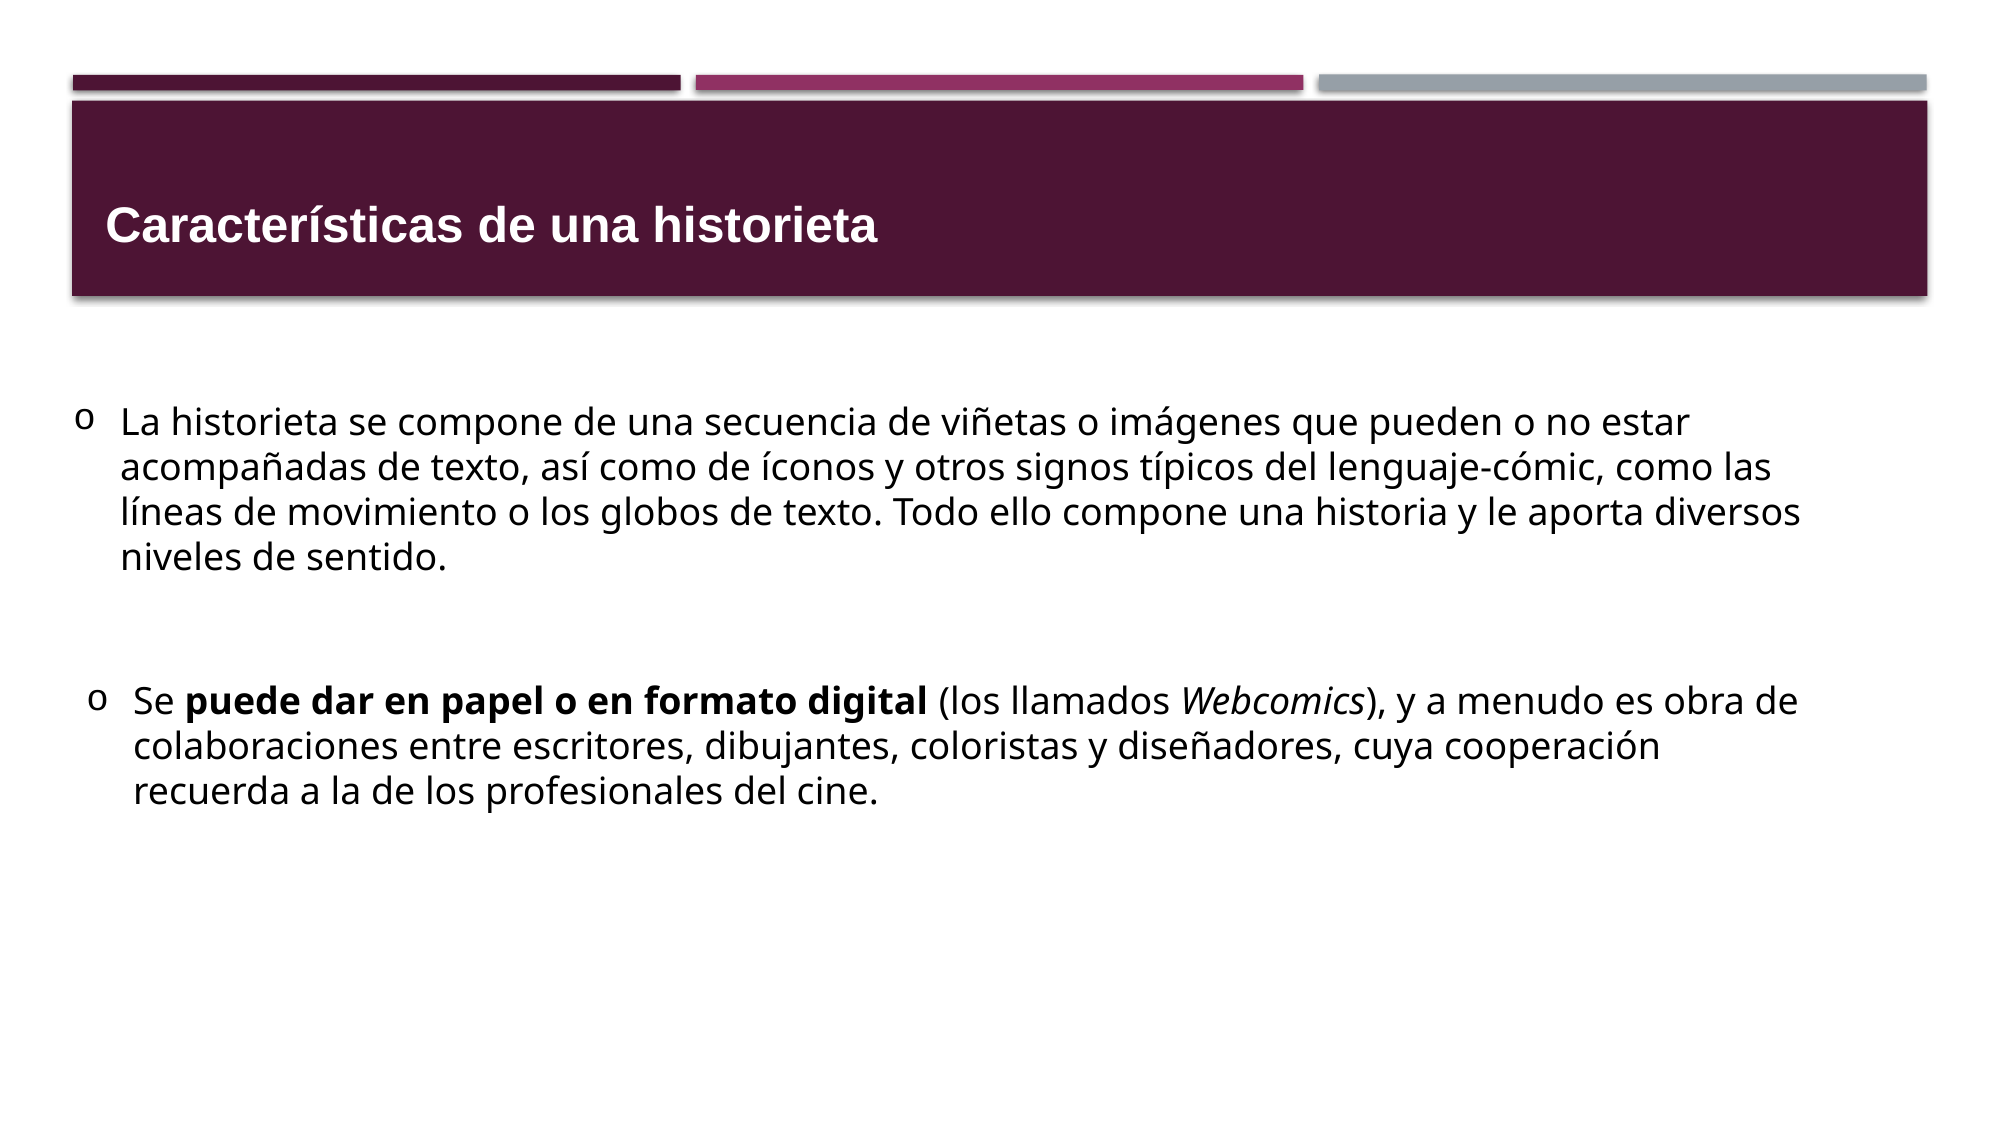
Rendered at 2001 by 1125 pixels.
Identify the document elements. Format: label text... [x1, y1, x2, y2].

text_box Características de una historieta [90, 185, 894, 260]
text_box La historieta se compone de una secuencia de viñetas o imágenes que pueden o no estar acompañadas de texto, así como de íconos y otros signos típicos del lenguaje-cómic, como las líneas de movimiento o los globos de texto. Todo ello compone una historia y le aporta diversos niveles de sentido. [58, 390, 1850, 630]
text_box Se puede dar en papel o en formato digital (los llamados Webcomics), y a menudo es obra de colaboraciones entre escritores, dibujantes, coloristas y diseñadores, cuya cooperación recuerda a la de los profesionales del cine. [71, 670, 1837, 820]
